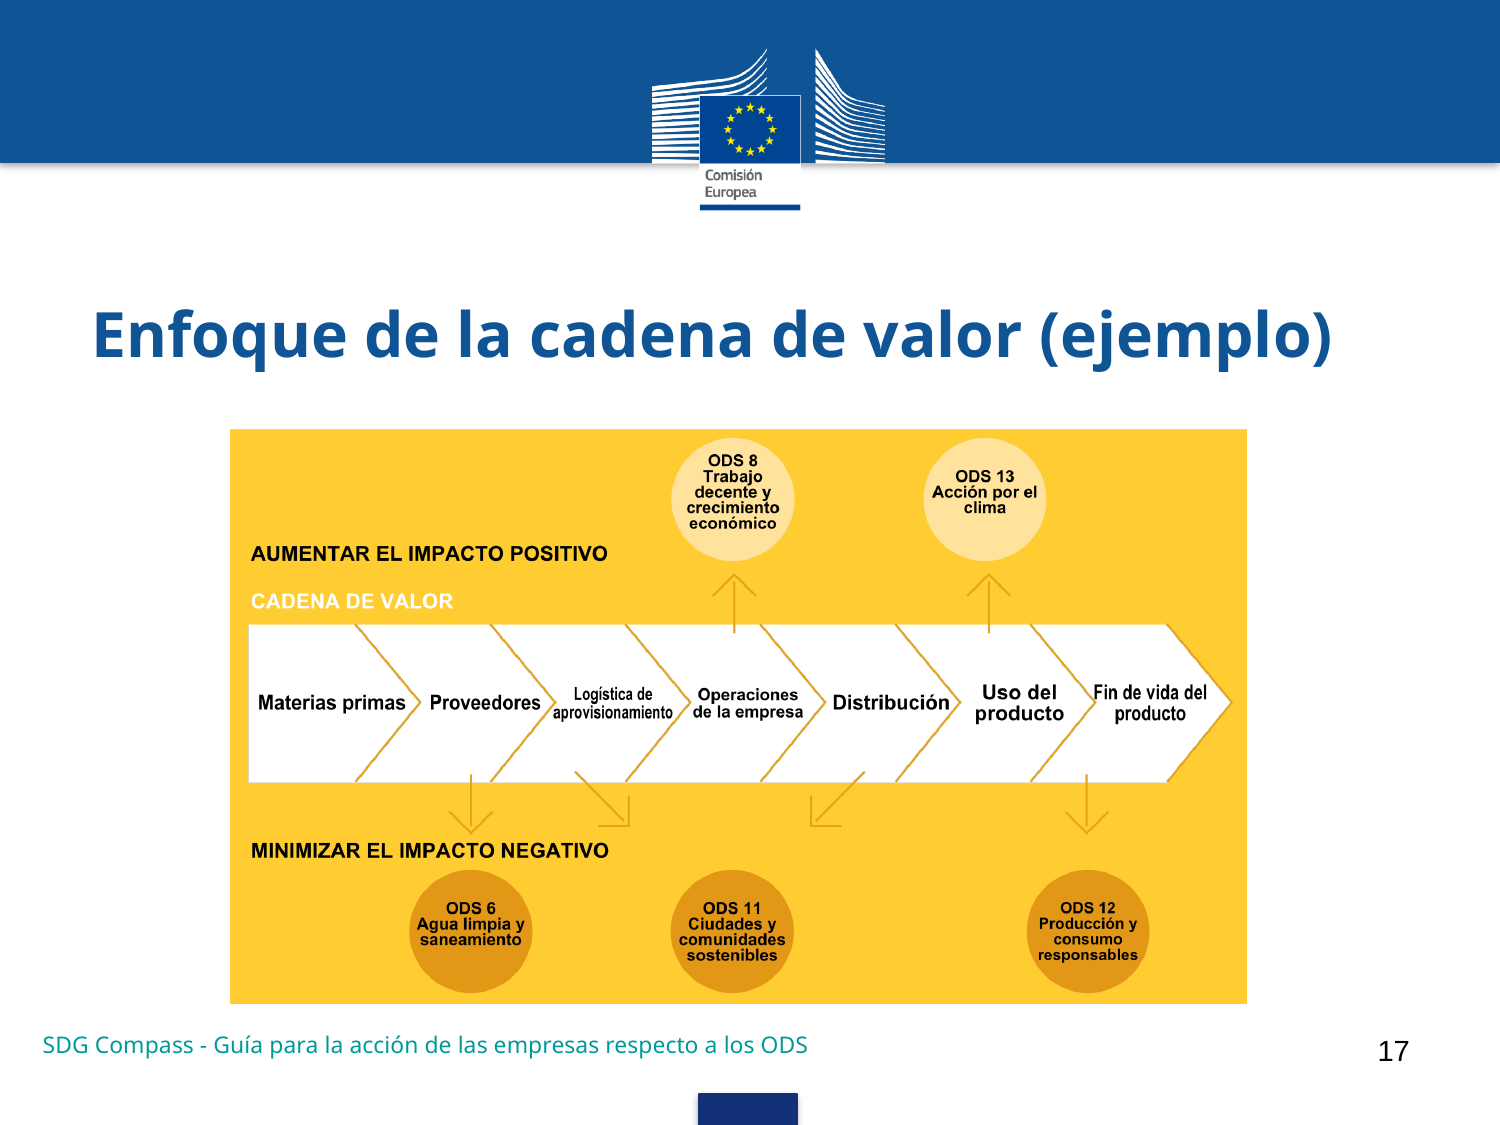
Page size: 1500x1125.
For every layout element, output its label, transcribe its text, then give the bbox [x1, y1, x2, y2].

text_box SDG Compass - Guía para la acción de las empresas respecto a los ODS [27, 1023, 824, 1070]
picture [652, 48, 885, 211]
slide_number 17 [1074, 1024, 1426, 1103]
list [229, 428, 1247, 1004]
title Enfoque de la cadena de valor (ejemplo) [76, 255, 1428, 410]
